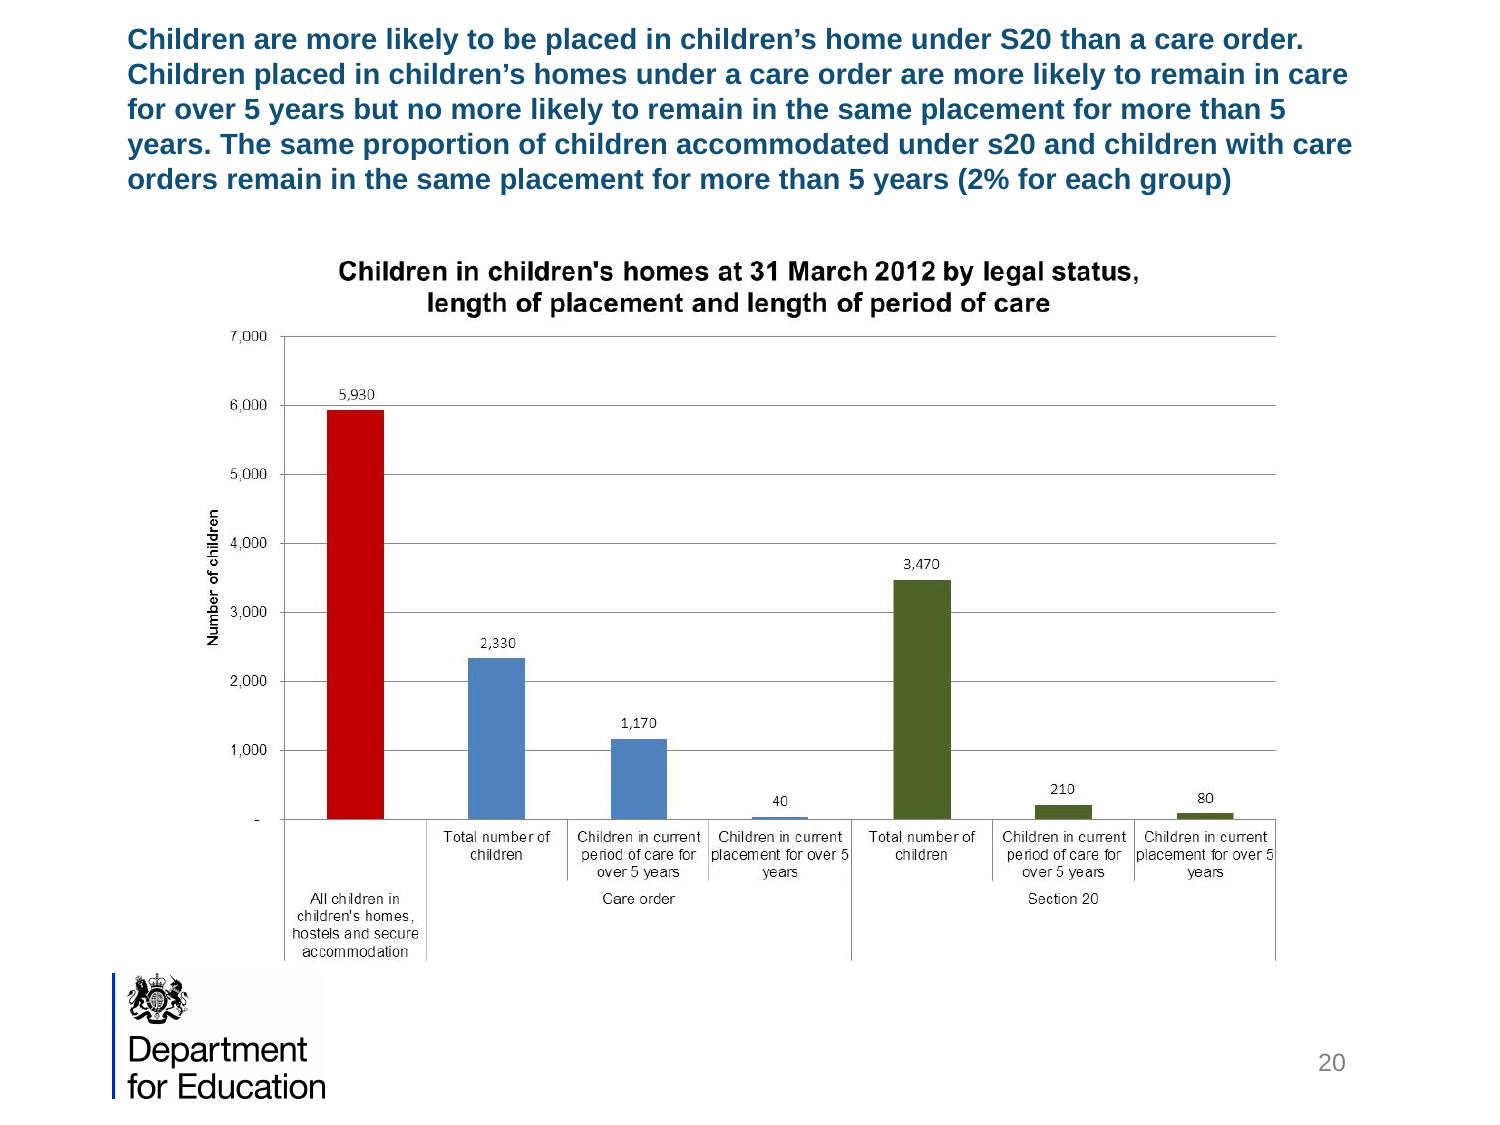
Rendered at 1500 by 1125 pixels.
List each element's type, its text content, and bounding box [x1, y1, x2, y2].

picture [183, 243, 1292, 968]
slide_number 20 [1303, 1039, 1388, 1099]
title Children are more likely to be placed in children’s home under S20 than a care order. Children placed in children’s homes under a care order are more likely to remain in care for over 5 years but no more likely to remain in the same placement for more than 5 years. The same proportion of children accommodated under s20 and children with care orders remain in the same placement for more than 5 years (2% for each group) [112, 54, 1388, 161]
picture [112, 973, 325, 1099]
